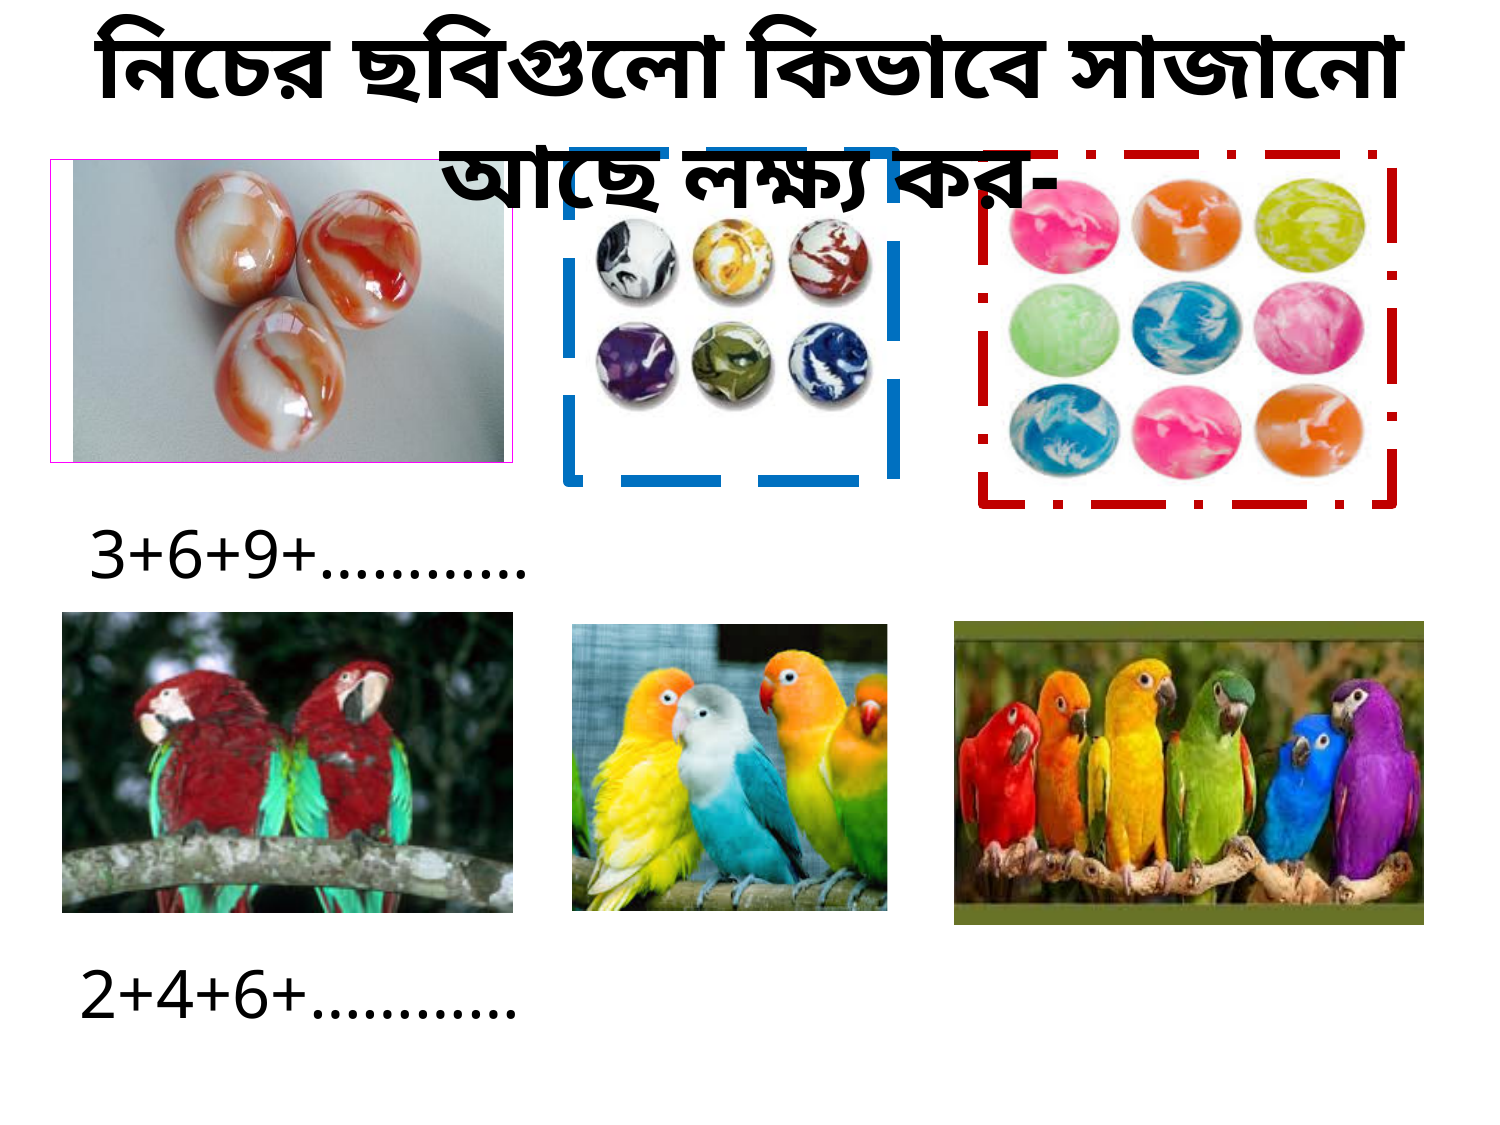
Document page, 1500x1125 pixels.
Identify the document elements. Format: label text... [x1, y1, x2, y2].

picture [571, 624, 888, 912]
picture [954, 621, 1424, 926]
text_box নিচের ছবিগুলো কিভাবে সাজানো আছে লক্ষ্য কর- [0, 0, 1500, 235]
text_box 2+4+6+………… [65, 944, 1390, 1040]
picture [574, 158, 888, 476]
picture [987, 158, 1388, 501]
picture [49, 158, 513, 464]
picture [62, 612, 513, 913]
text_box 3+6+9+………… [75, 504, 1400, 599]
